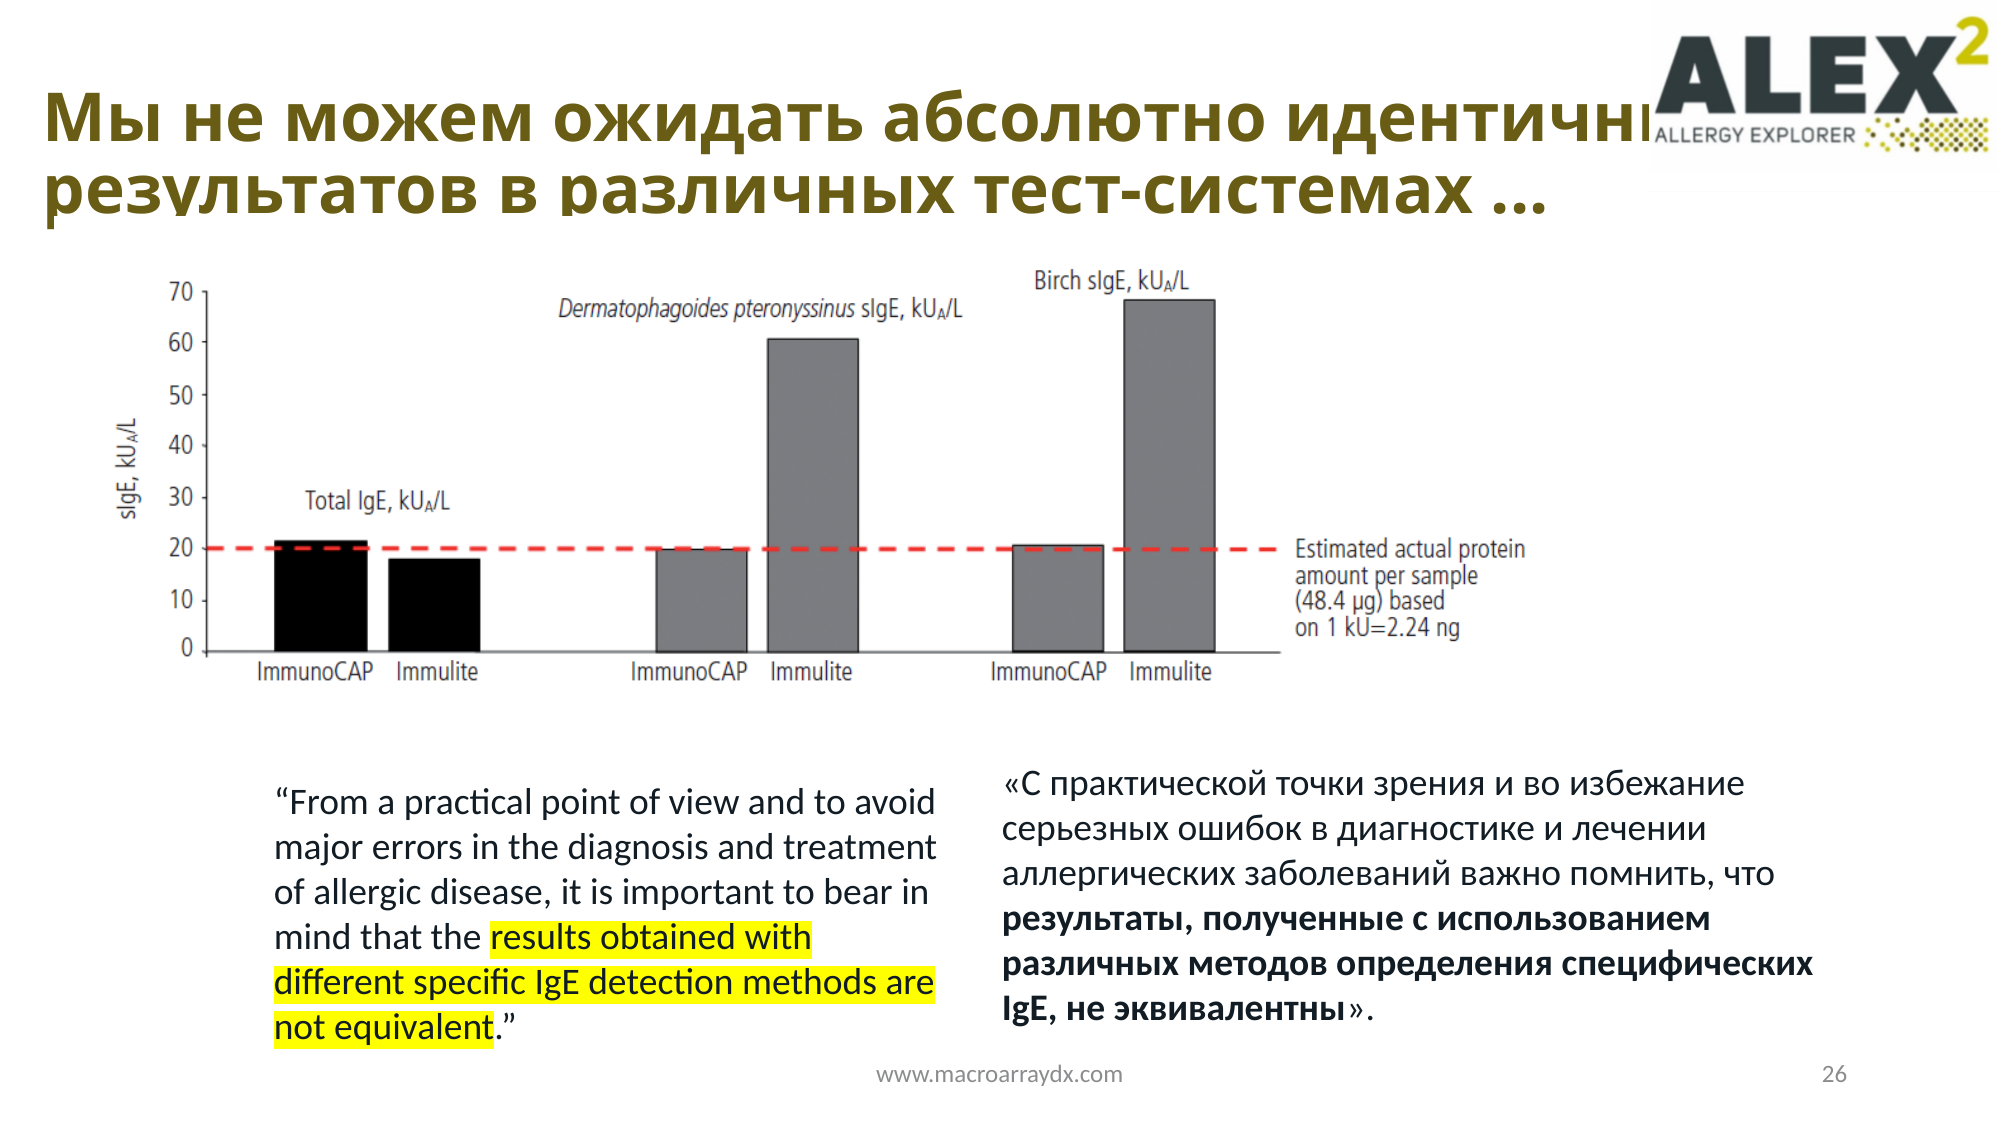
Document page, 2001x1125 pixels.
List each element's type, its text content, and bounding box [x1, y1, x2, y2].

title Мы не можем ожидать абсолютно идентичных результатов в различных тест-системах ... [27, 72, 1759, 239]
text_box «С практической точки зрения и во избежание серьезных ошибок в диагностике и лечении аллергических заболеваний важно помнить, что результаты, полученные с использованием различных методов определения специфических IgE, не эквивалентны». [987, 750, 1881, 1036]
slide_number 26 [1412, 1042, 1863, 1103]
text_box “From a practical point of view and to avoid major errors in the diagnosis and treatment of allergic disease, it is important to bear in mind that the results obtained with different specific IgE detection methods are not equivalent.” [258, 769, 958, 1055]
footer www.macroarraydx.com [662, 1042, 1338, 1103]
picture [54, 215, 1612, 702]
picture [1649, 0, 2000, 193]
